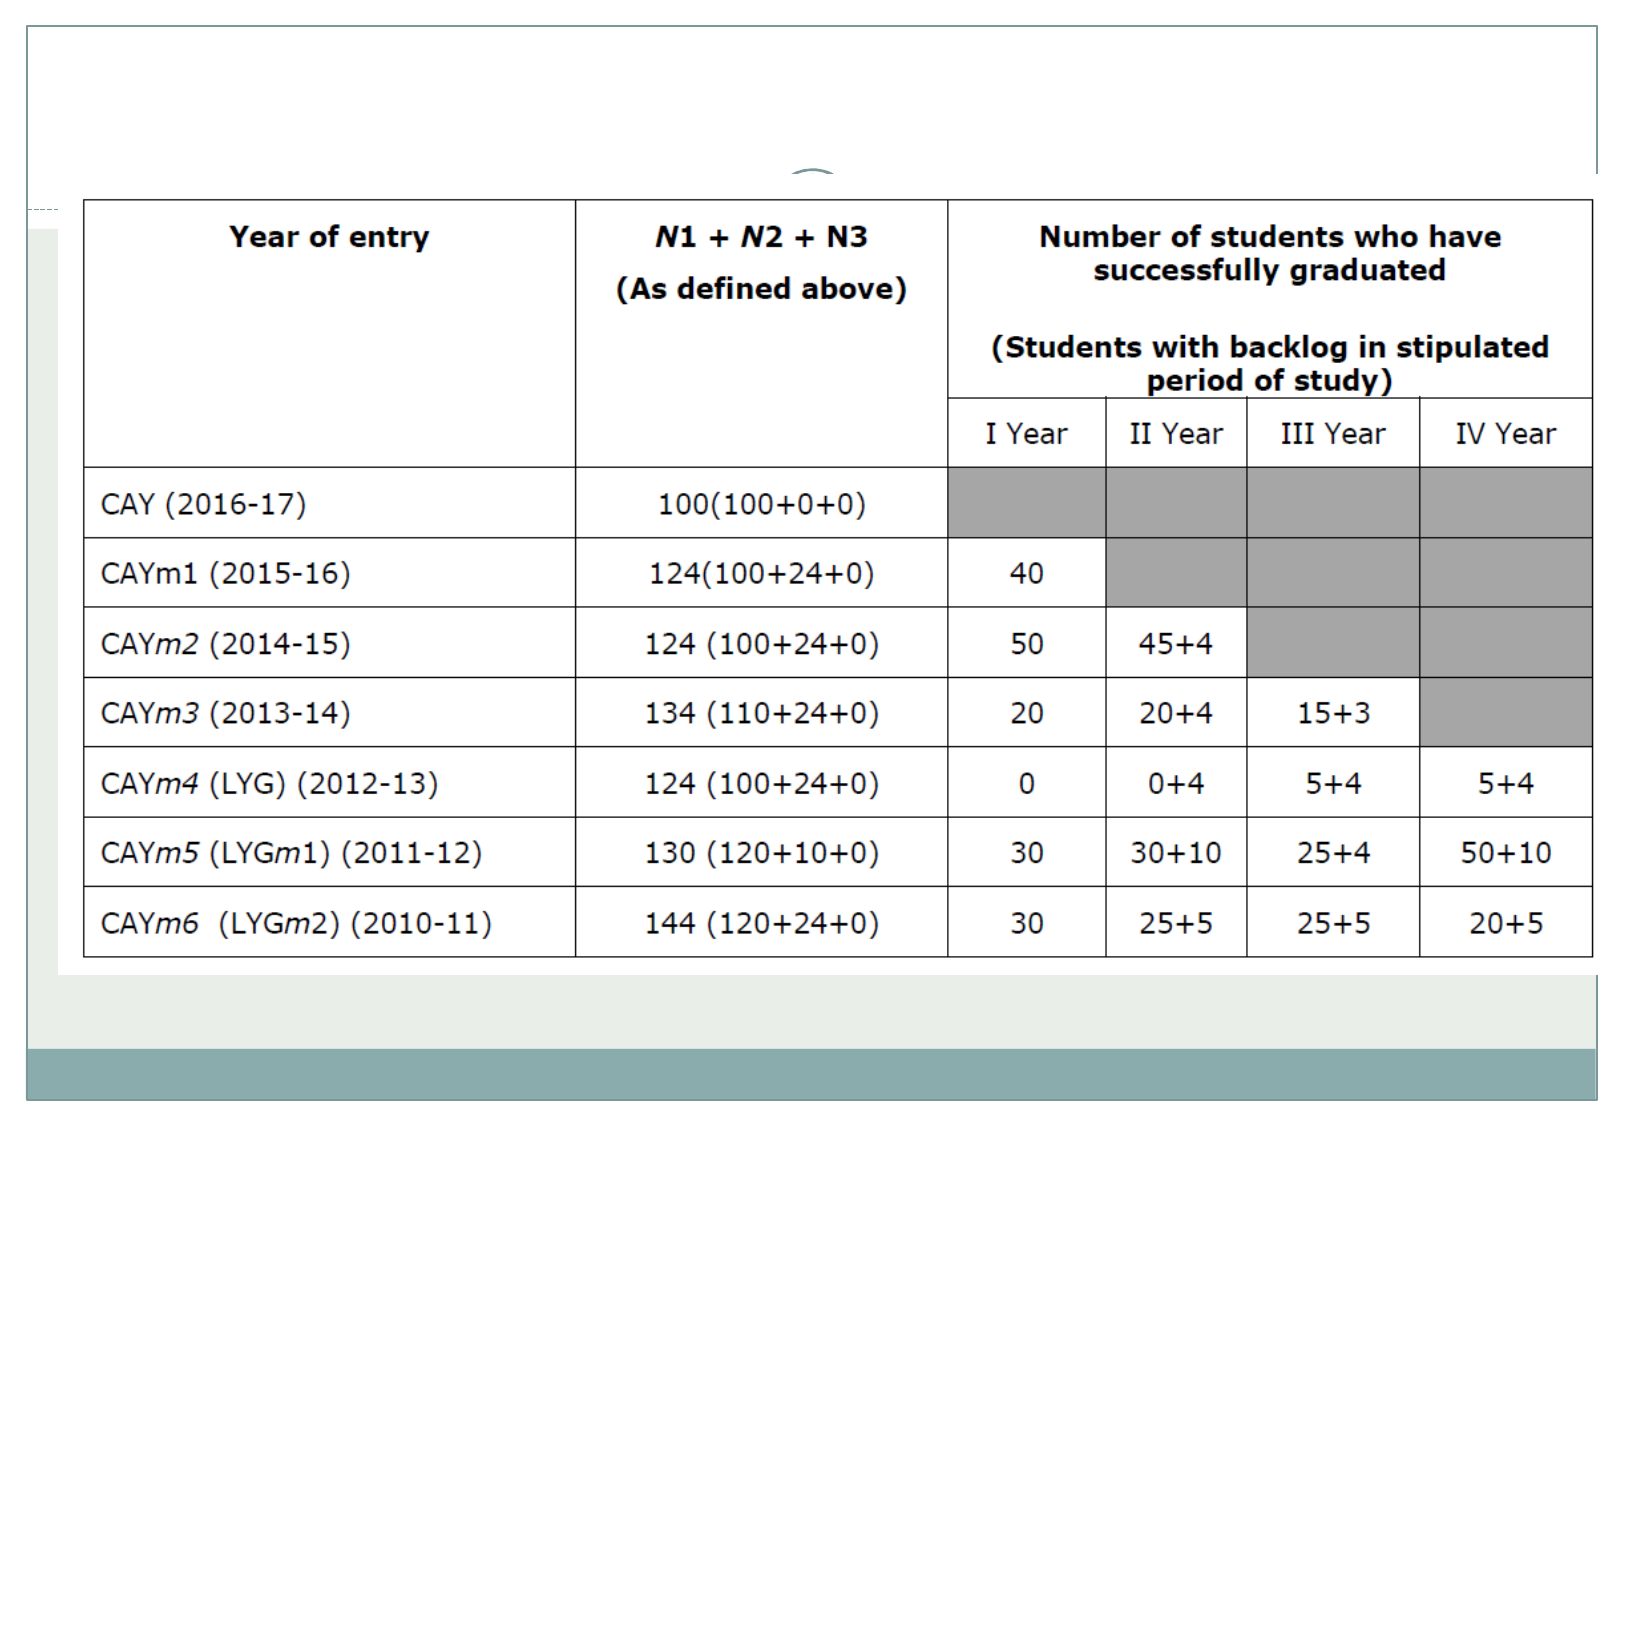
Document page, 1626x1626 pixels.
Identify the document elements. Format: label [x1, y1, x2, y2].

text_box [0, 0, 1625, 1126]
